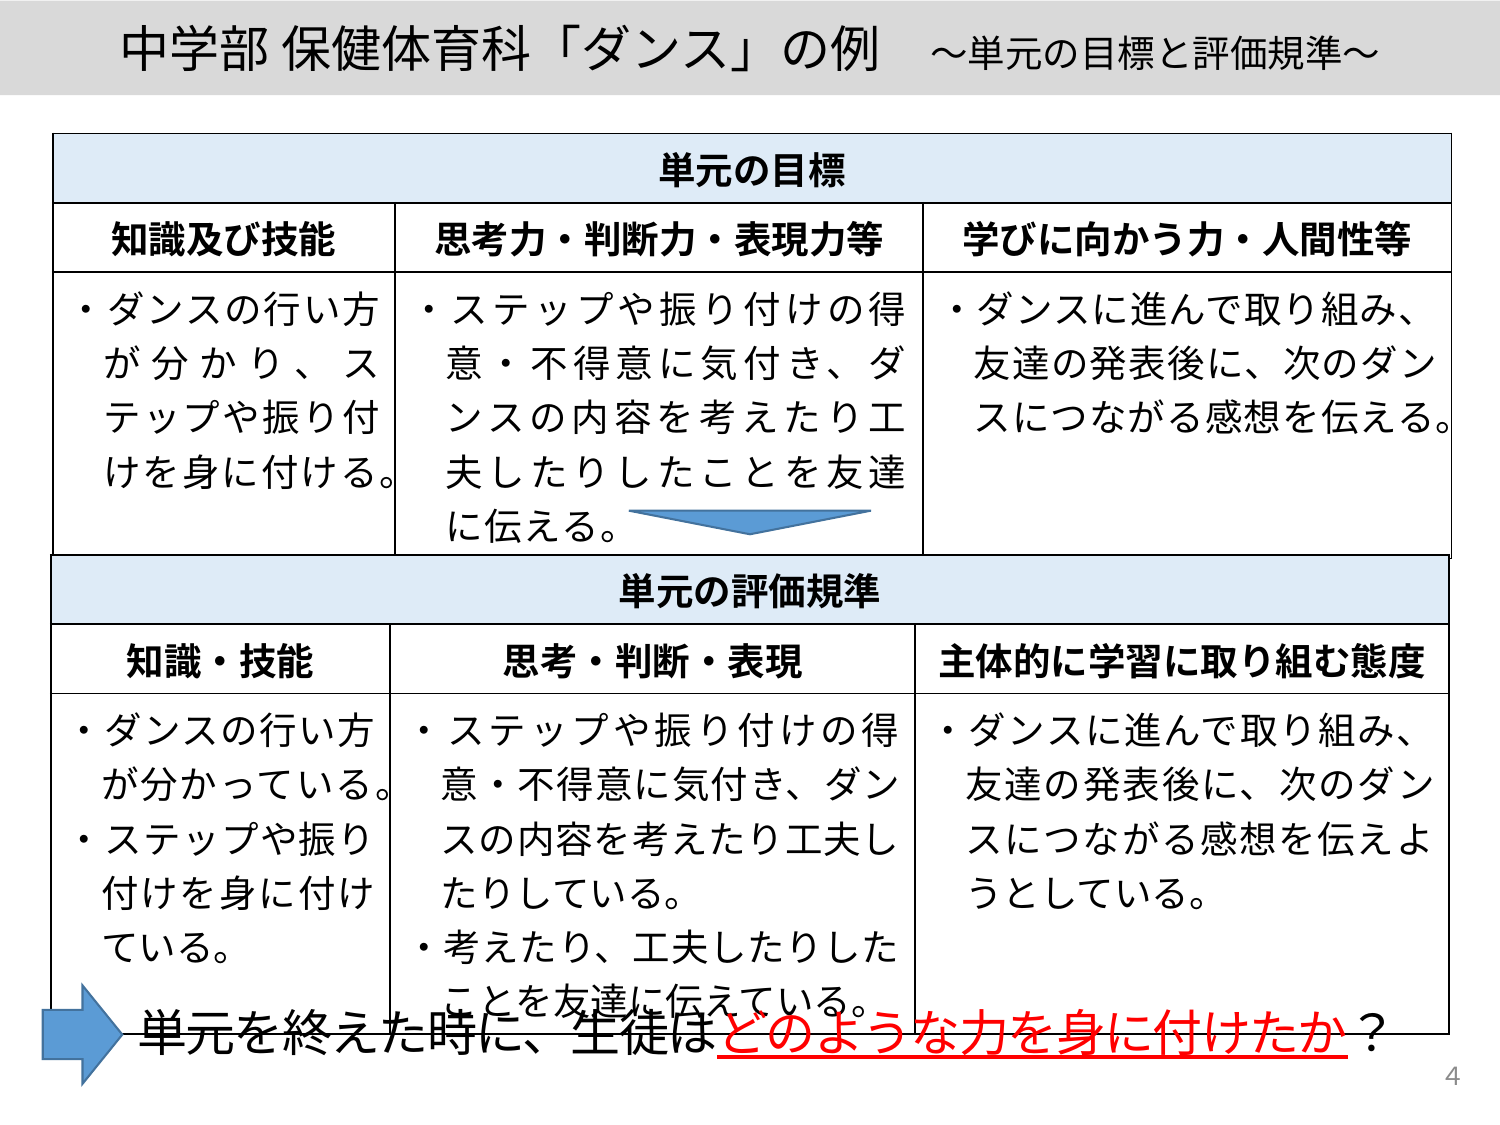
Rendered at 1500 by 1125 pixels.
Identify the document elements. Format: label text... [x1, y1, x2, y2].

text_box ４ [1142, 1045, 1480, 1106]
table_cell ・ダンスに進んで取り組み、友達の発表後に、次のダンスにつながる感想を伝えようとしている。 [916, 694, 1448, 993]
table_cell 学びに向かう力・人間性等 [924, 204, 1451, 271]
table_cell 知識及び技能 [54, 204, 394, 271]
table_cell 思考力・判断力・表現力等 [396, 204, 922, 271]
table_cell ・ダンスの行い方が分かり、ステップや振り付けを身に付ける。 [54, 273, 394, 554]
text_box 中学部 保健体育科「ダンス」の例 ～単元の目標と評価規準～ [0, 0, 1500, 96]
table_cell 思考・判断・表現 [391, 625, 914, 693]
text_box 単元を終えた時に、生徒はどのような力を身に付けたか？ [122, 993, 1500, 1069]
text_box [628, 509, 872, 536]
table_cell ・ステップや振り付けの得意・不得意に気付き、ダンスの内容を考えたり工夫したりしたことを友達に伝える。 [396, 273, 922, 554]
table_cell ・ダンスに進んで取り組み、友達の発表後に、次のダンスにつながる感想を伝える。 [924, 273, 1451, 558]
table_cell ・ダンスの行い方が分かっている。 ・ステップや振り付けを身に付けている。 [52, 694, 389, 1031]
table_cell 知識・技能 [52, 625, 389, 693]
table_cell 主体的に学習に取り組む態度 [916, 625, 1448, 693]
table_header 単元の目標 [54, 134, 1451, 202]
text_box [41, 982, 124, 1087]
table_header 単元の評価規準 [52, 556, 1448, 623]
table_cell ・ステップや振り付けの得意・不得意に気付き、ダンスの内容を考えたり工夫したりしている。 ・考えたり、工夫したりしたことを友達に伝えている。 [391, 694, 914, 993]
